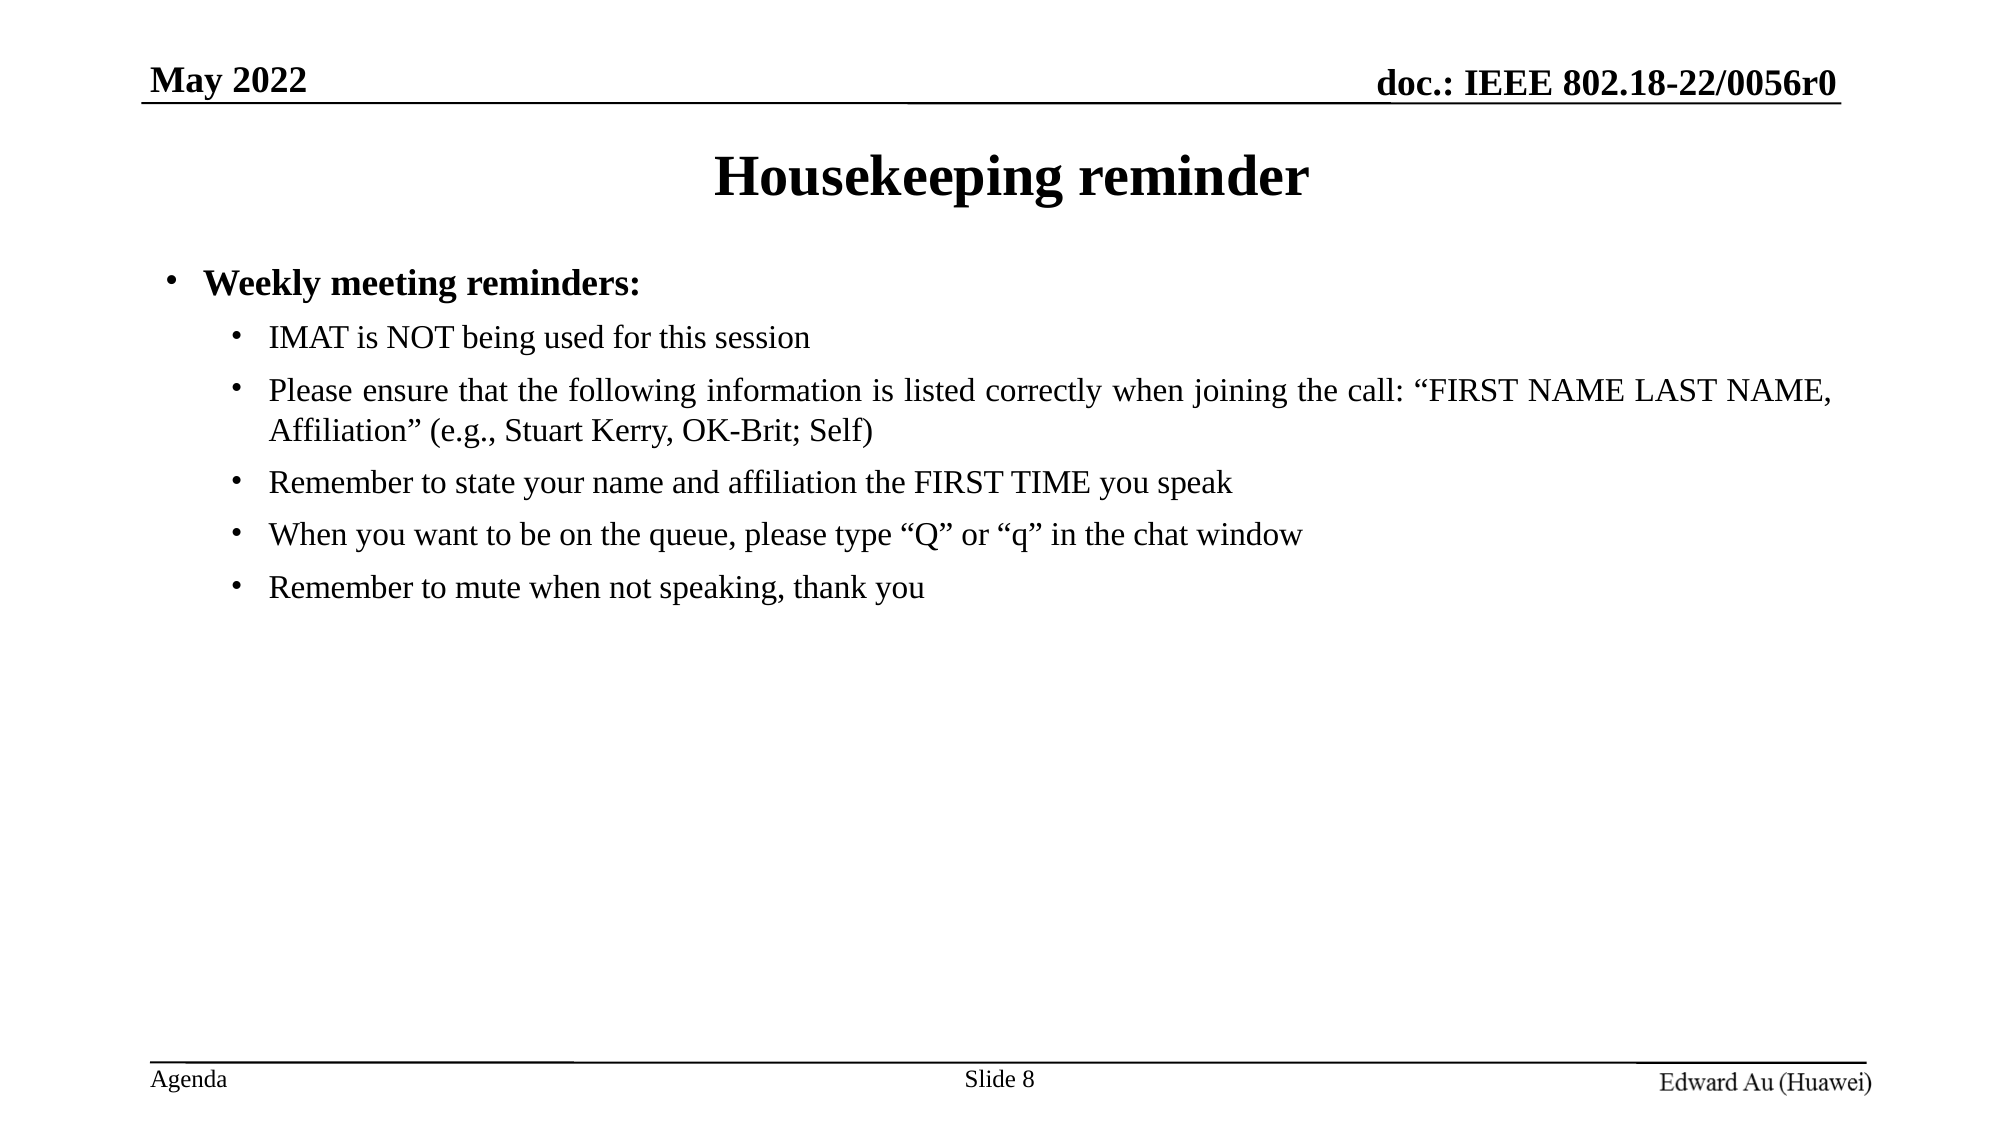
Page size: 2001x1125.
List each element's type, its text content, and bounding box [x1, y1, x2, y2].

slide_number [149, 54, 651, 101]
slide_number Slide 8 [933, 1061, 1067, 1123]
title Housekeeping reminder [162, 99, 1864, 246]
picture [1174, 1058, 1887, 1113]
list Weekly meeting reminders: IMAT is NOT being used for this session Please ensure that the following information is listed correctly when joining the call: “FIRST NAME LAST NAME, Affiliation” (e.g., Stuart Kerry, OK-Brit; Self) Remember to state your name and affiliation the FIRST TIME you speak When you want to be on the queue, please type “Q” or “q” in the chat window Remember to mute when not speaking, thank you [149, 250, 1869, 926]
